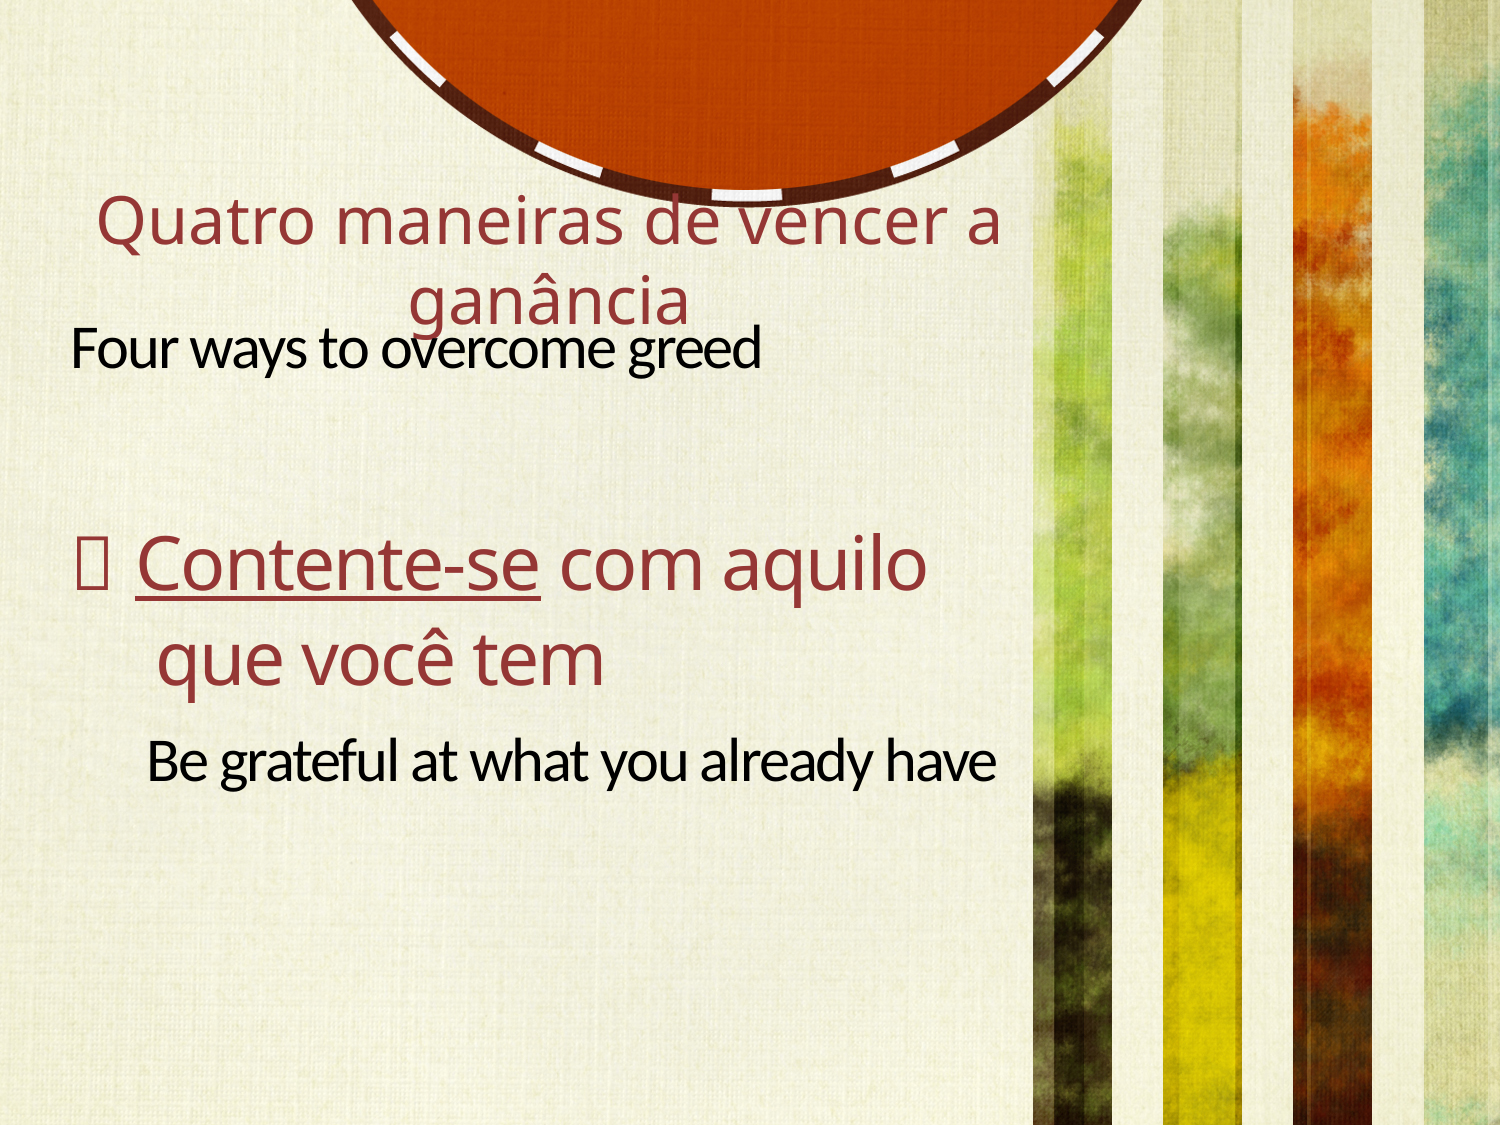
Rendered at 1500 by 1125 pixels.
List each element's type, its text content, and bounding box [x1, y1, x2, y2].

text_box Four ways to overcome greed [54, 273, 984, 393]
text_box Be grateful at what you already have [130, 685, 1060, 806]
text_box Quatro maneiras de vencer a ganância [23, 144, 1077, 373]
text_box  Contente-se com aquilo que você tem [54, 545, 1031, 665]
picture [0, 0, 1500, 1125]
